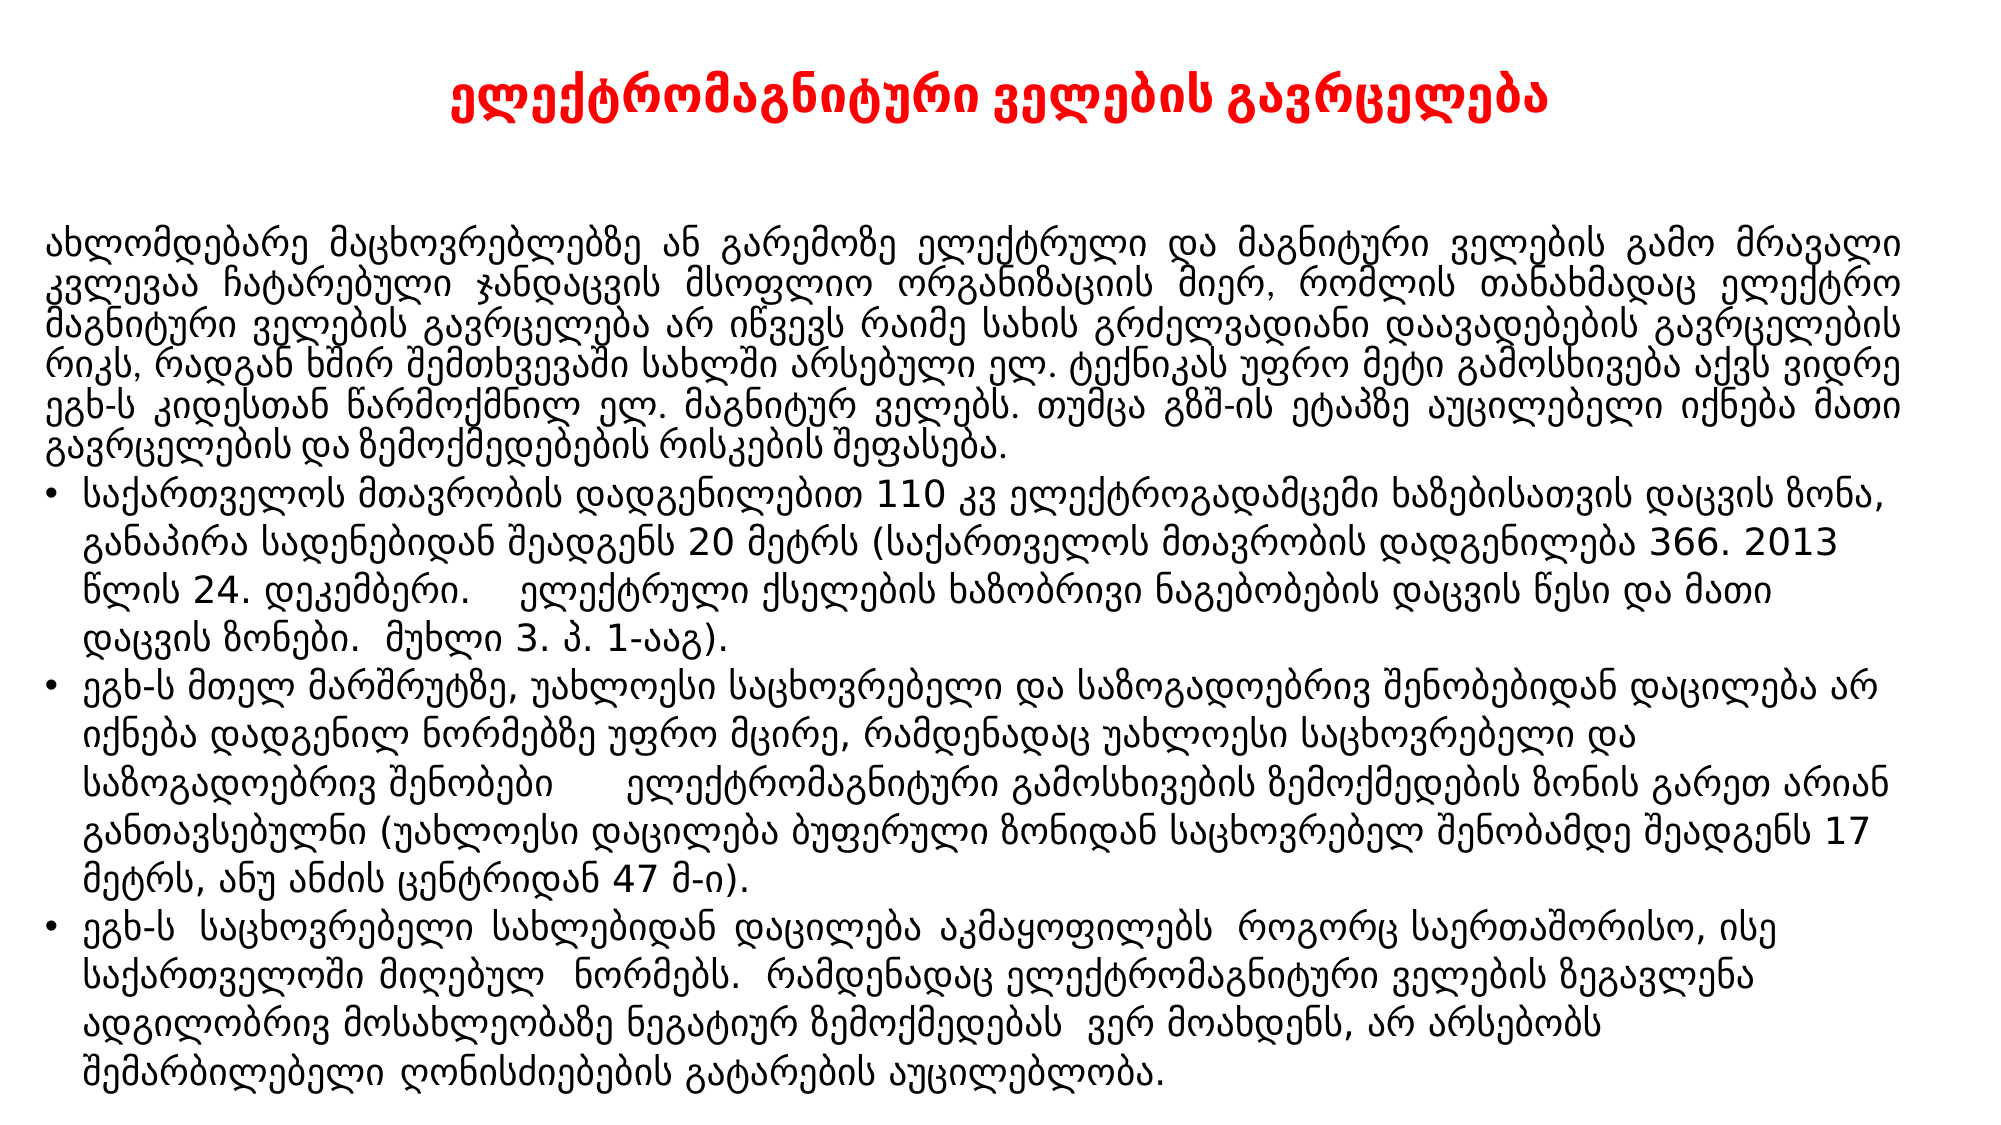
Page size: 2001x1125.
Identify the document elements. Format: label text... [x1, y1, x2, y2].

title ელექტრომაგნიტური ველების გავრცელება [0, 0, 2000, 186]
list ახლომდებარე მაცხოვრებლებზე ან გარემოზე ელექტრული და მაგნიტური ველების გამო მრავალი კვლევაა ჩატარებული ჯანდაცვის მსოფლიო ორგანიზაციის მიერ, რომლის თანახმადაც ელექტრო მაგნიტური ველების გავრცელება არ იწვევს რაიმე სახის გრძელვადიანი დაავადებების გავრცელების რიკს, რადგან ხშირ შემთხვევაში სახლში არსებული ელ. ტექნიკას უფრო მეტი გამოსხივება აქვს ვიდრე ეგხ-ს კიდესთან წარმოქმნილ ელ. მაგნიტურ ველებს. თუმცა გზშ-ის ეტაპზე აუცილებელი იქნება მათი გავრცელების და ზემოქმედებების რისკების შეფასება. საქართველოს მთავრობის დადგენილებით 110 კვ ელექტროგადამცემი ხაზებისათვის დაცვის ზონა, განაპირა სადენებიდან შეადგენს 20 მეტრს (საქართველოს მთავრობის დადგენილება 366. 2013 წლის 24. დეკემბერი. ელექტრული ქსელების ხაზობრივი ნაგებობების დაცვის წესი და მათი დაცვის ზონები. მუხლი 3. პ. 1-ააგ). ეგხ-ს მთელ მარშრუტზე, უახლოესი საცხოვრებელი და საზოგადოებრივ შენობებიდან დაცილება არ იქნება დადგენილ ნორმებზე უფრო მცირე, რამდენადაც უახლოესი საცხოვრებელი და საზოგადოებრივ შენობები ელექტრომაგნიტური გამოსხივების ზემოქმედების ზონის გარეთ არიან განთავსებულნი (უახლოესი დაცილება ბუფერული ზონიდან საცხოვრებელ შენობამდე შეადგენს 17 მეტრს, ანუ ანძის ცენტრიდან 47 მ-ი). ეგხ-ს საცხოვრებელი სახლებიდან დაცილება აკმაყოფილებს როგორც საერთაშორისო, ისე საქართველოში მიღებულ ნორმებს. რამდენადაც ელექტრომაგნიტური ველების ზეგავლენა ადგილობრივ მოსახლეობაზე ნეგატიურ ზემოქმედებას ვერ მოახდენს, არ არსებობს შემარბილებელი ღონისძიებების გატარების აუცილებლობა. [29, 216, 1918, 1125]
